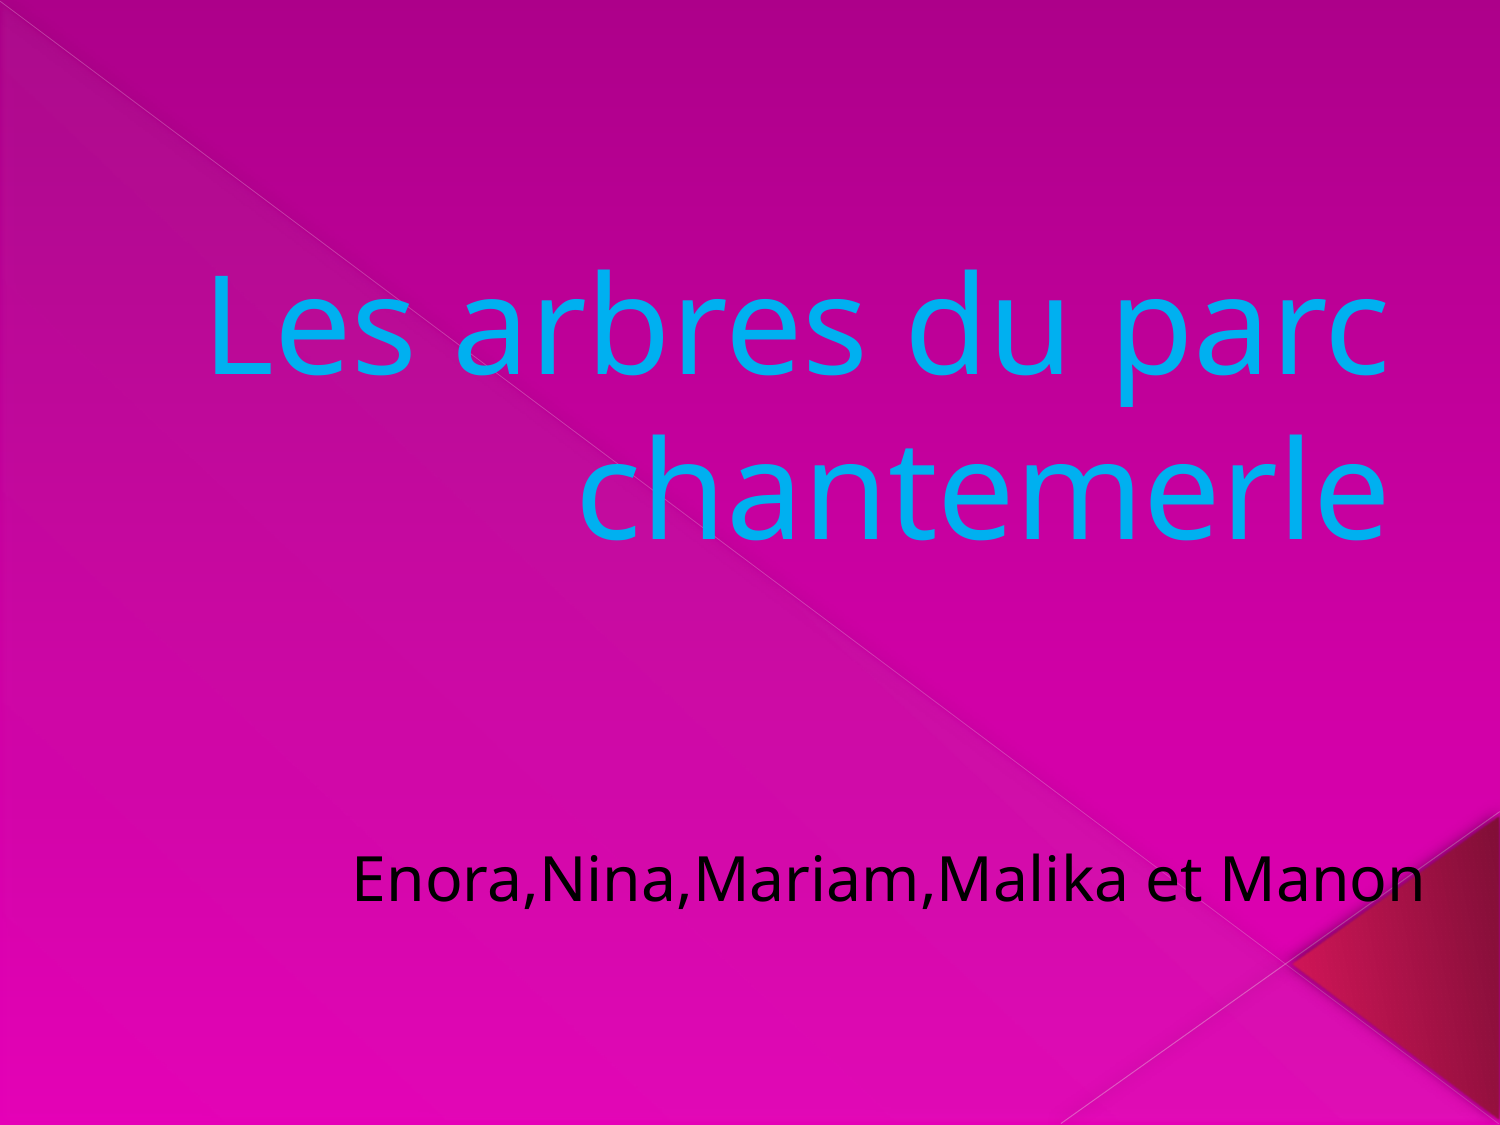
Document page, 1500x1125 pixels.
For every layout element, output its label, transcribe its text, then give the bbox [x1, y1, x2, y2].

title Les arbres du parc chantemerle [105, 269, 1407, 575]
subtitle Enora,Nina,Mariam,Malika et Manon [281, 832, 1449, 979]
